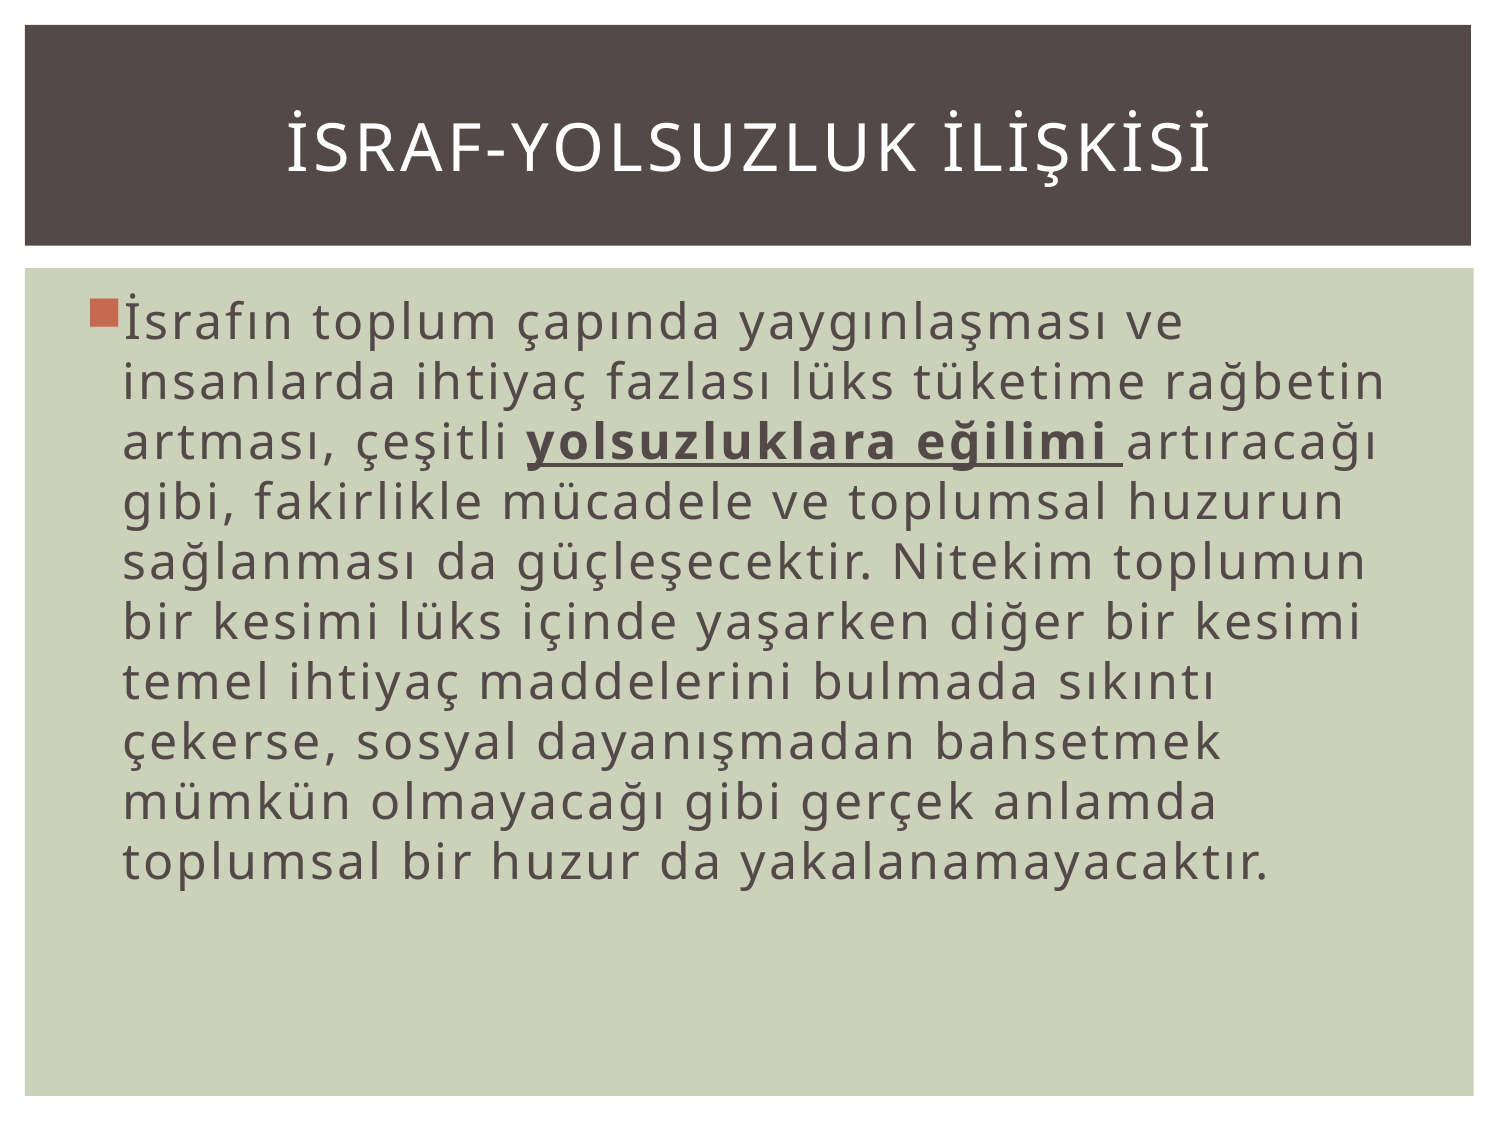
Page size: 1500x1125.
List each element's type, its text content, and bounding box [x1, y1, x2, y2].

list İsrafın toplum çapında yaygınlaşması ve insanlarda ihtiyaç fazlası lüks tüketime rağbetin artması, çeşitli yolsuzluklara eğilimi artıracağı gibi, fakirlikle mücadele ve toplumsal huzurun sağlanması da güçleşecektir. Nitekim toplumun bir kesimi lüks içinde yaşarken diğer bir kesimi temel ihtiyaç maddelerini bulmada sıkıntı çekerse, sosyal dayanışmadan bahsetmek mümkün olmayacağı gibi gerçek anlamda toplumsal bir huzur da yakalanamayacaktır. [62, 281, 1442, 1005]
title İsraf-yolsuzluk İLİŞKİSİ [62, 58, 1438, 232]
